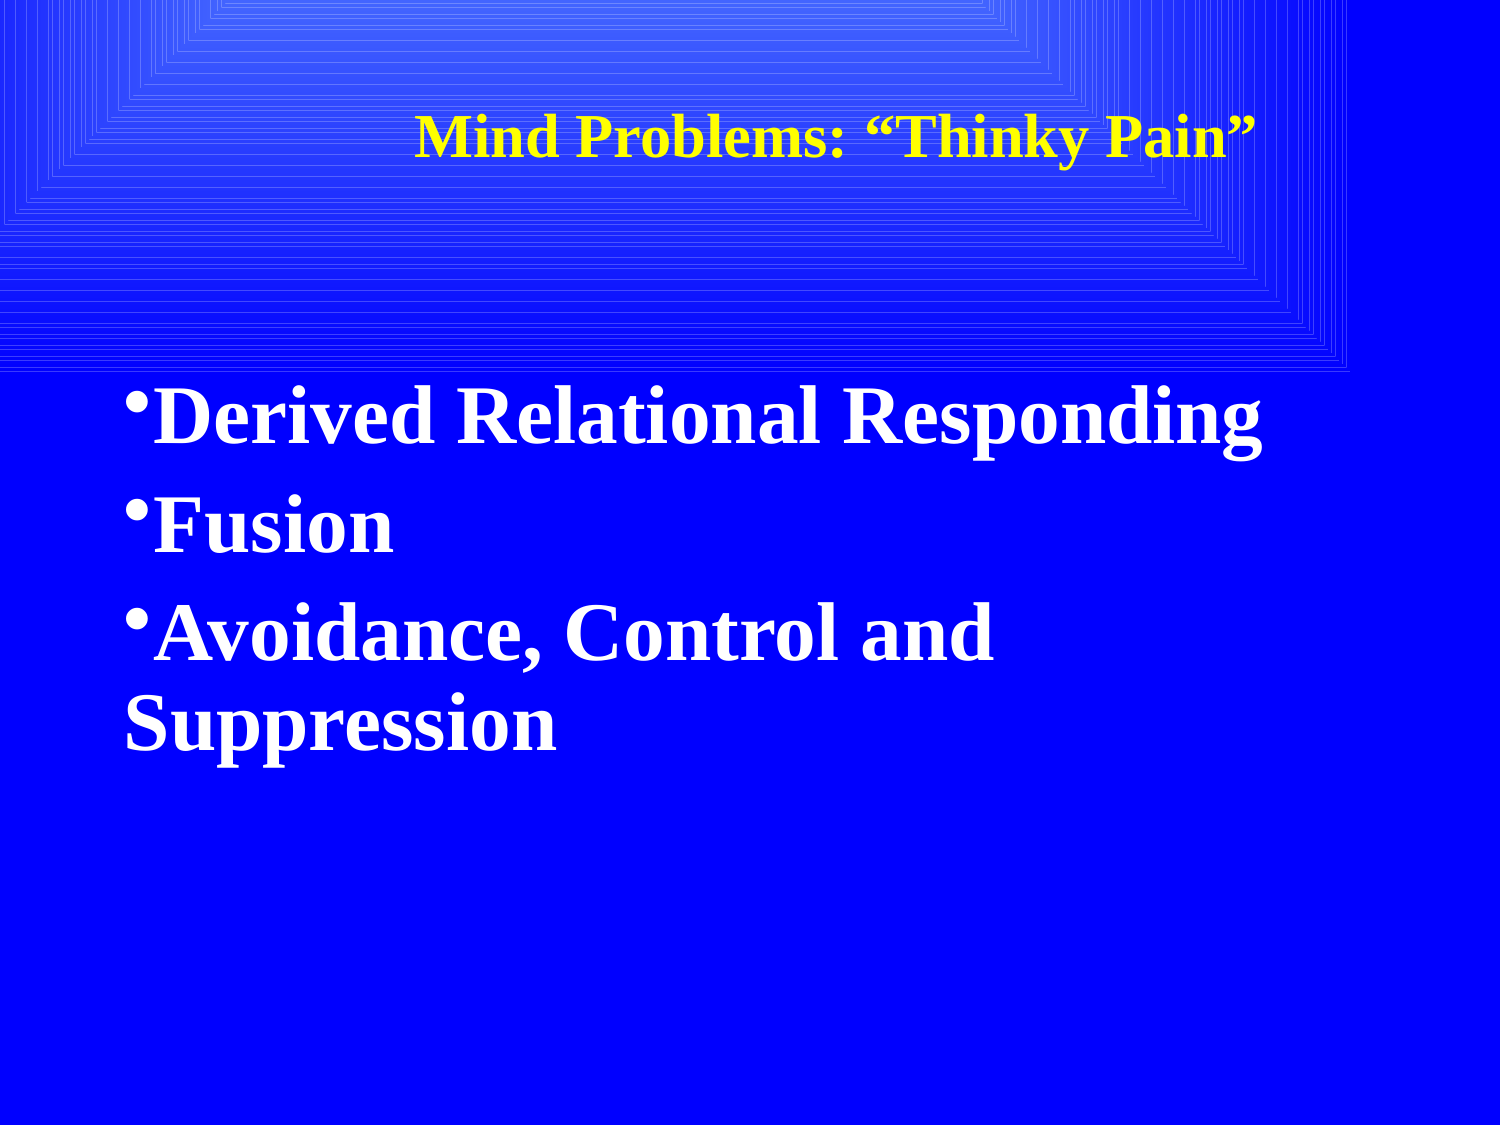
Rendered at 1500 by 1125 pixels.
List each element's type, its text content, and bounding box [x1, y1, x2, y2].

list Derived Relational Responding Fusion Avoidance, Control and Suppression [123, 282, 1365, 1125]
title Mind Problems: “Thinky Pain” [123, 90, 1399, 176]
